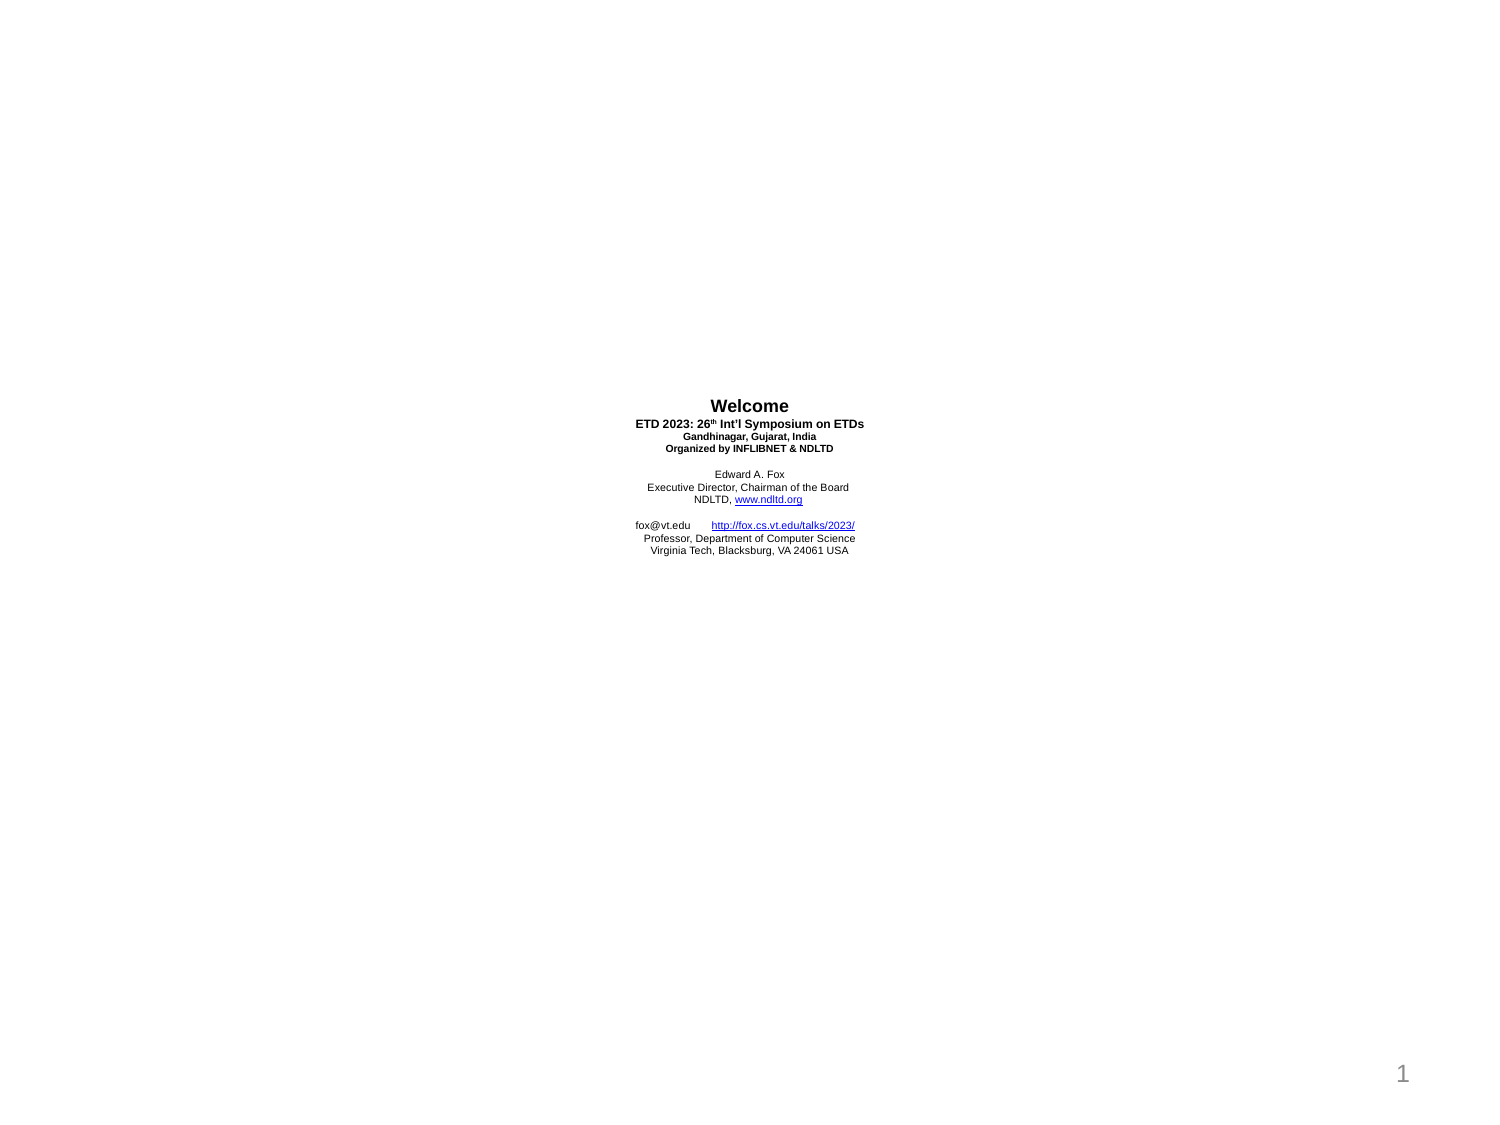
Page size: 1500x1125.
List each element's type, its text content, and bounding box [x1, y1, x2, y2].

slide_number 1 [1074, 1042, 1425, 1103]
title Welcome ETD 2023: 26th Int’l Symposium on ETDs Gandhinagar, Gujarat, India Organized by INFLIBNET & NDLTD Edward A. Fox Executive Director, Chairman of the Board NDLTD, www.ndltd.org fox@vt.edu http://fox.cs.vt.edu/talks/2023/ Professor, Department of Computer Science Virginia Tech, Blacksburg, VA 24061 USA [62, 382, 1438, 570]
